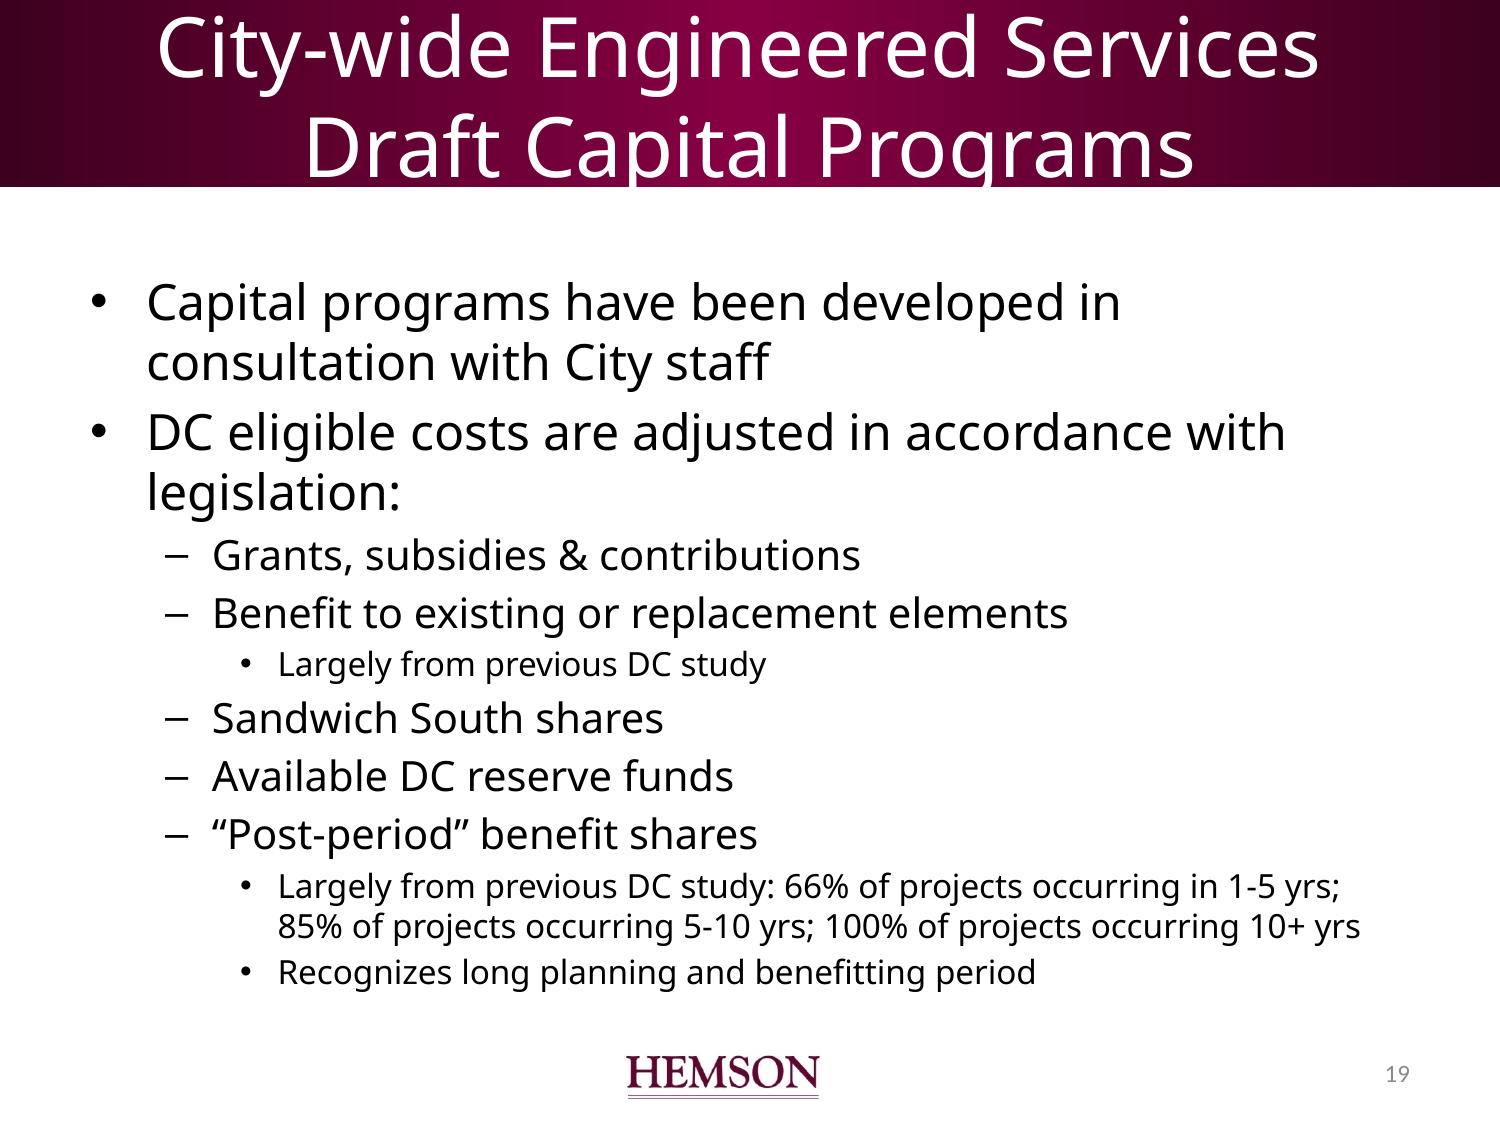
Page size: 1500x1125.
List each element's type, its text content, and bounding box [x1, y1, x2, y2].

title City-wide Engineered Services Draft Capital Programs [0, 0, 1500, 188]
list Capital programs have been developed in consultation with City staff DC eligible costs are adjusted in accordance with legislation: Grants, subsidies & contributions Benefit to existing or replacement elements Largely from previous DC study Sandwich South shares Available DC reserve funds “Post-period” benefit shares Largely from previous DC study: 66% of projects occurring in 1-5 yrs; 85% of projects occurring 5-10 yrs; 100% of projects occurring 10+ yrs Recognizes long planning and benefitting period [74, 262, 1426, 1006]
picture [624, 1049, 822, 1100]
slide_number 18 [1074, 1042, 1425, 1103]
